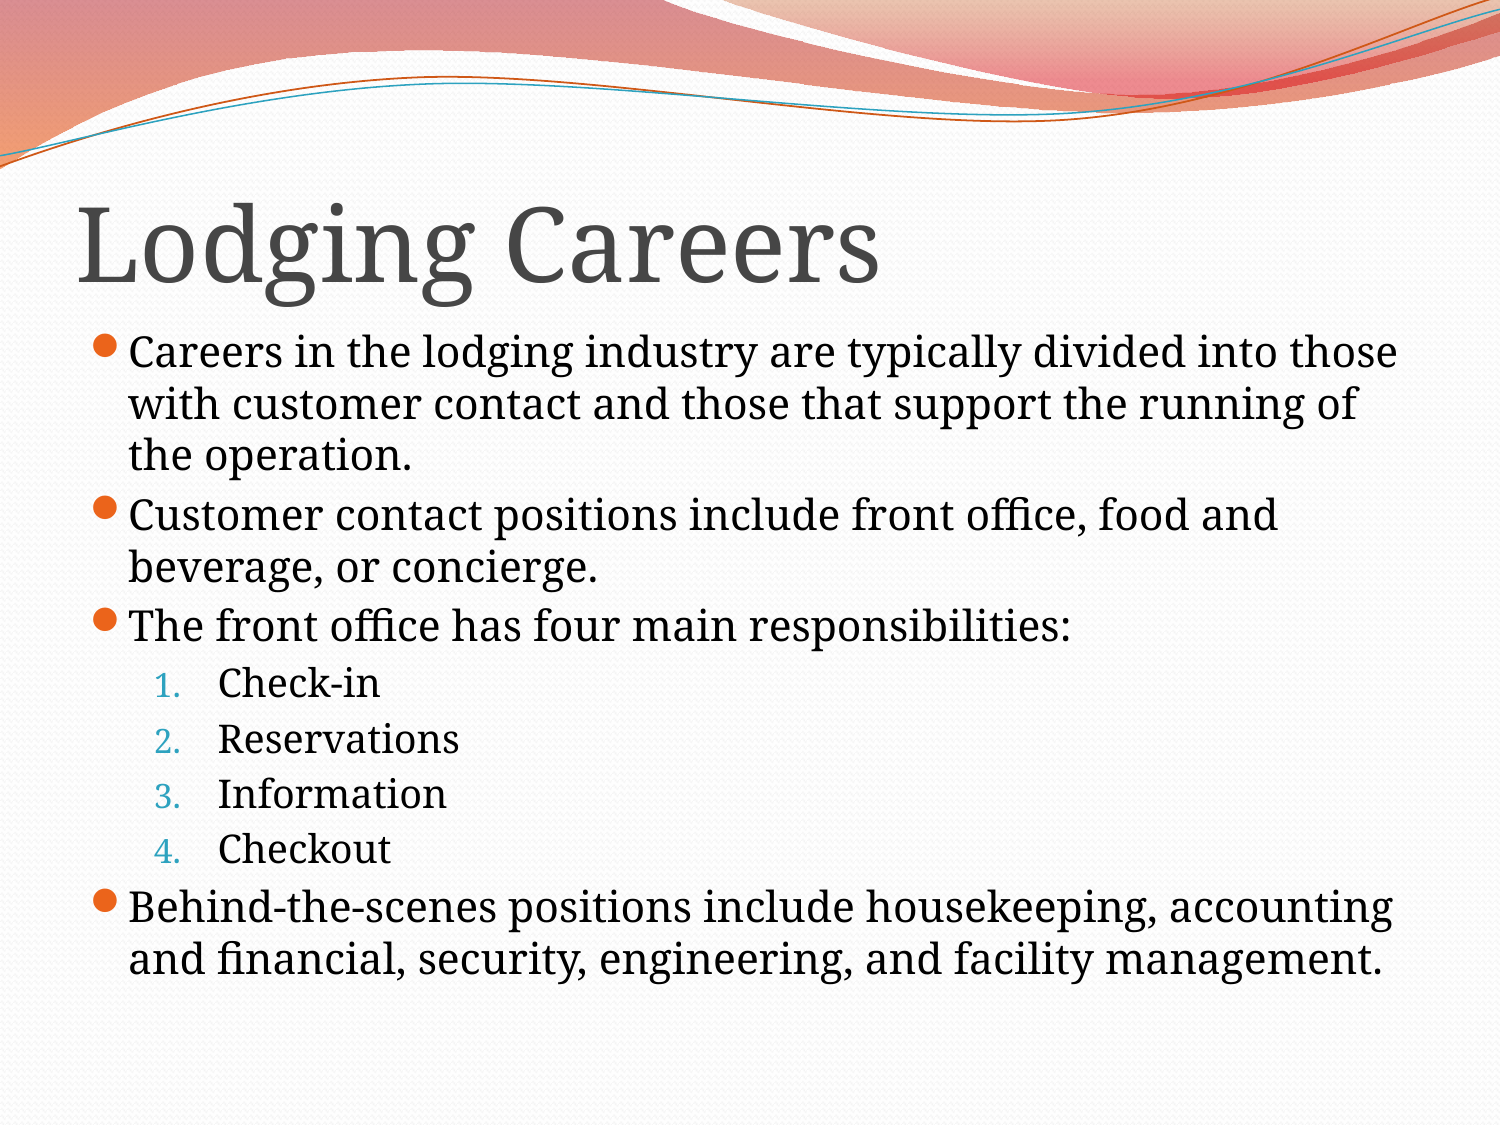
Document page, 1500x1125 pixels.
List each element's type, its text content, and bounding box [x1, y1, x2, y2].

list Careers in the lodging industry are typically divided into those with customer contact and those that support the running of the operation. Customer contact positions include front office, food and beverage, or concierge. The front office has four main responsibilities: Check-in Reservations Information Checkout Behind-the-scenes positions include housekeeping, accounting and financial, security, engineering, and facility management. [75, 317, 1425, 1038]
title Lodging Careers [75, 115, 1425, 303]
